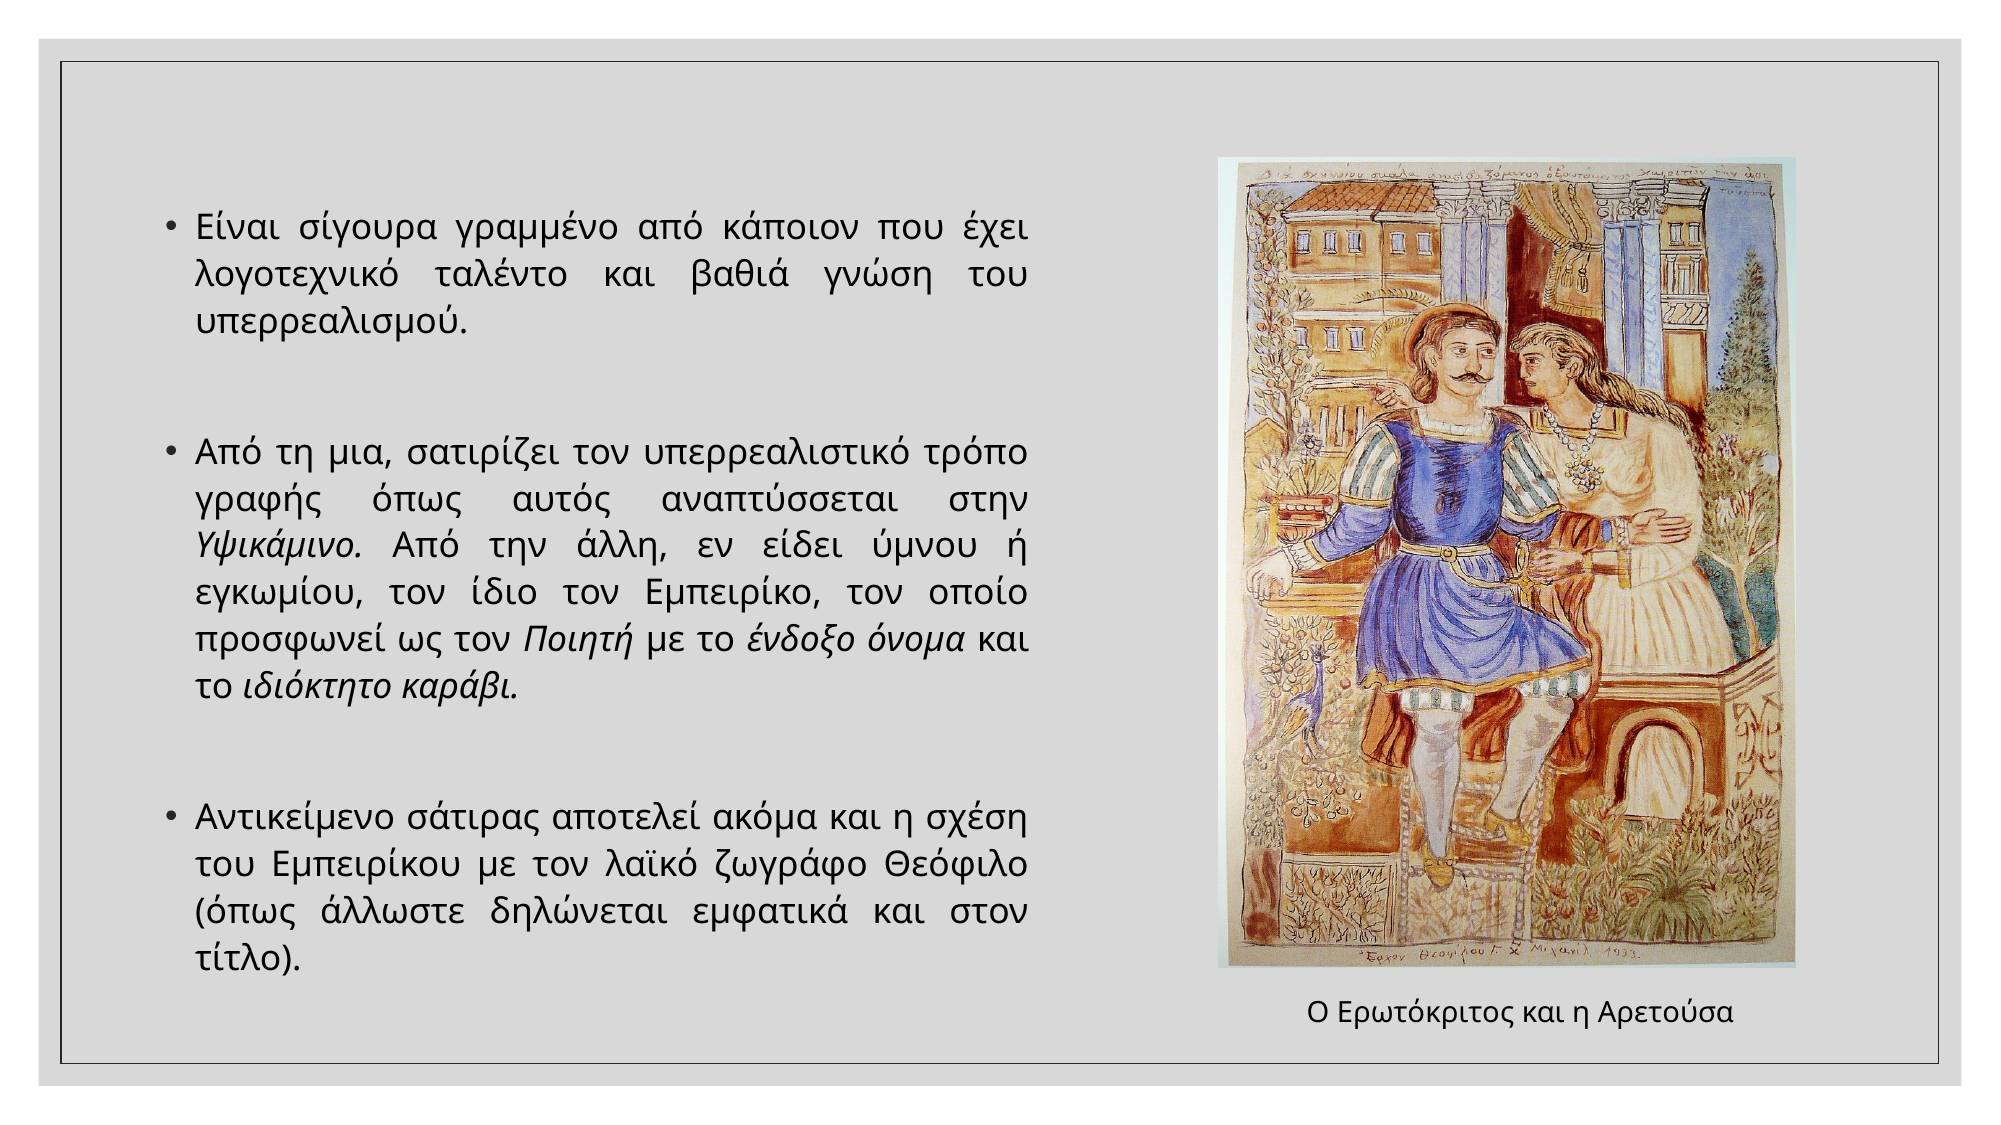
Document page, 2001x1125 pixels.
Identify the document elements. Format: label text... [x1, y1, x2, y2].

list Ο Ερωτόκριτος και η Αρετούσα [1138, 956, 1903, 1062]
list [1218, 157, 1796, 968]
list Είναι σίγουρα γραμμένο από κάποιον που έχει λογοτεχνικό ταλέντο και βαθιά γνώση του υπερρεαλισμού. Από τη μια, σατιρίζει τον υπερρεαλιστικό τρόπο γραφής όπως αυτός αναπτύσσεται στην Υψικάμινο. Από την άλλη, εν είδει ύμνου ή εγκωμίου, τον ίδιο τον Εμπειρίκο, τον οποίο προσφωνεί ως τον Ποιητή με το ένδοξο όνομα και το ιδιόκτητο καράβι. Αντικείμενο σάτιρας αποτελεί ακόμα και η σχέση του Εμπειρίκου με τον λαϊκό ζωγράφο Θεόφιλο (όπως άλλωστε δηλώνεται εμφατικά και στον τίτλο). [150, 192, 1045, 1100]
